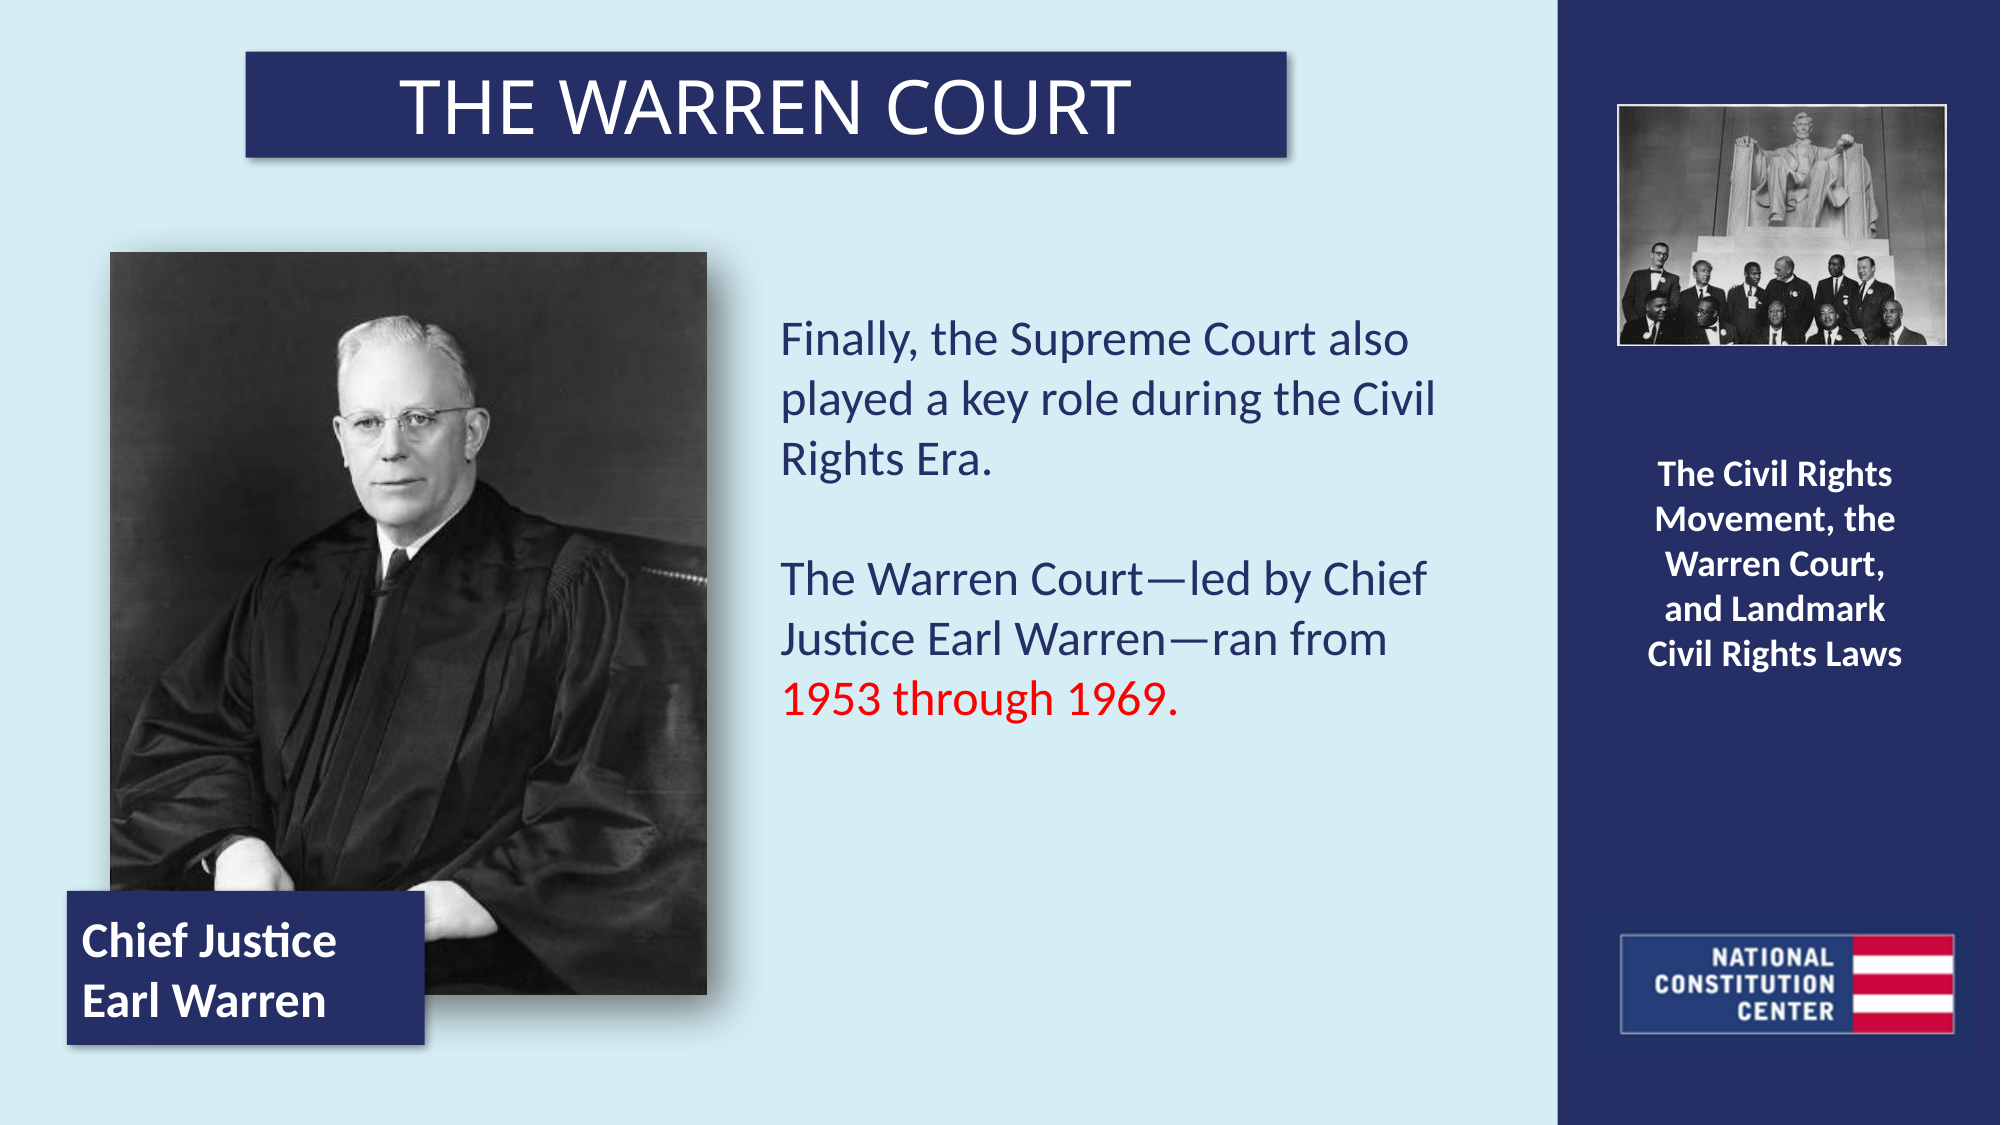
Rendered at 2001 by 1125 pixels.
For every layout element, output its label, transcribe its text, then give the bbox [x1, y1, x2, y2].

picture [0, 0, 1557, 1125]
text_box THE WARREN COURT [245, 51, 1287, 158]
picture [1582, 850, 1975, 1065]
text_box Finally, the Supreme Court also played a key role during the Civil Rights Era. The Warren Court—led by Chief Justice Earl Warren—ran from 1953 through 1969. [765, 298, 1513, 799]
picture [1616, 104, 1947, 347]
text_box Chief Justice Earl Warren [66, 890, 425, 1045]
text_box The Civil Rights Movement, the Warren Court, and Landmark Civil Rights Laws [1617, 441, 1933, 684]
text_box [1557, 0, 2000, 1125]
